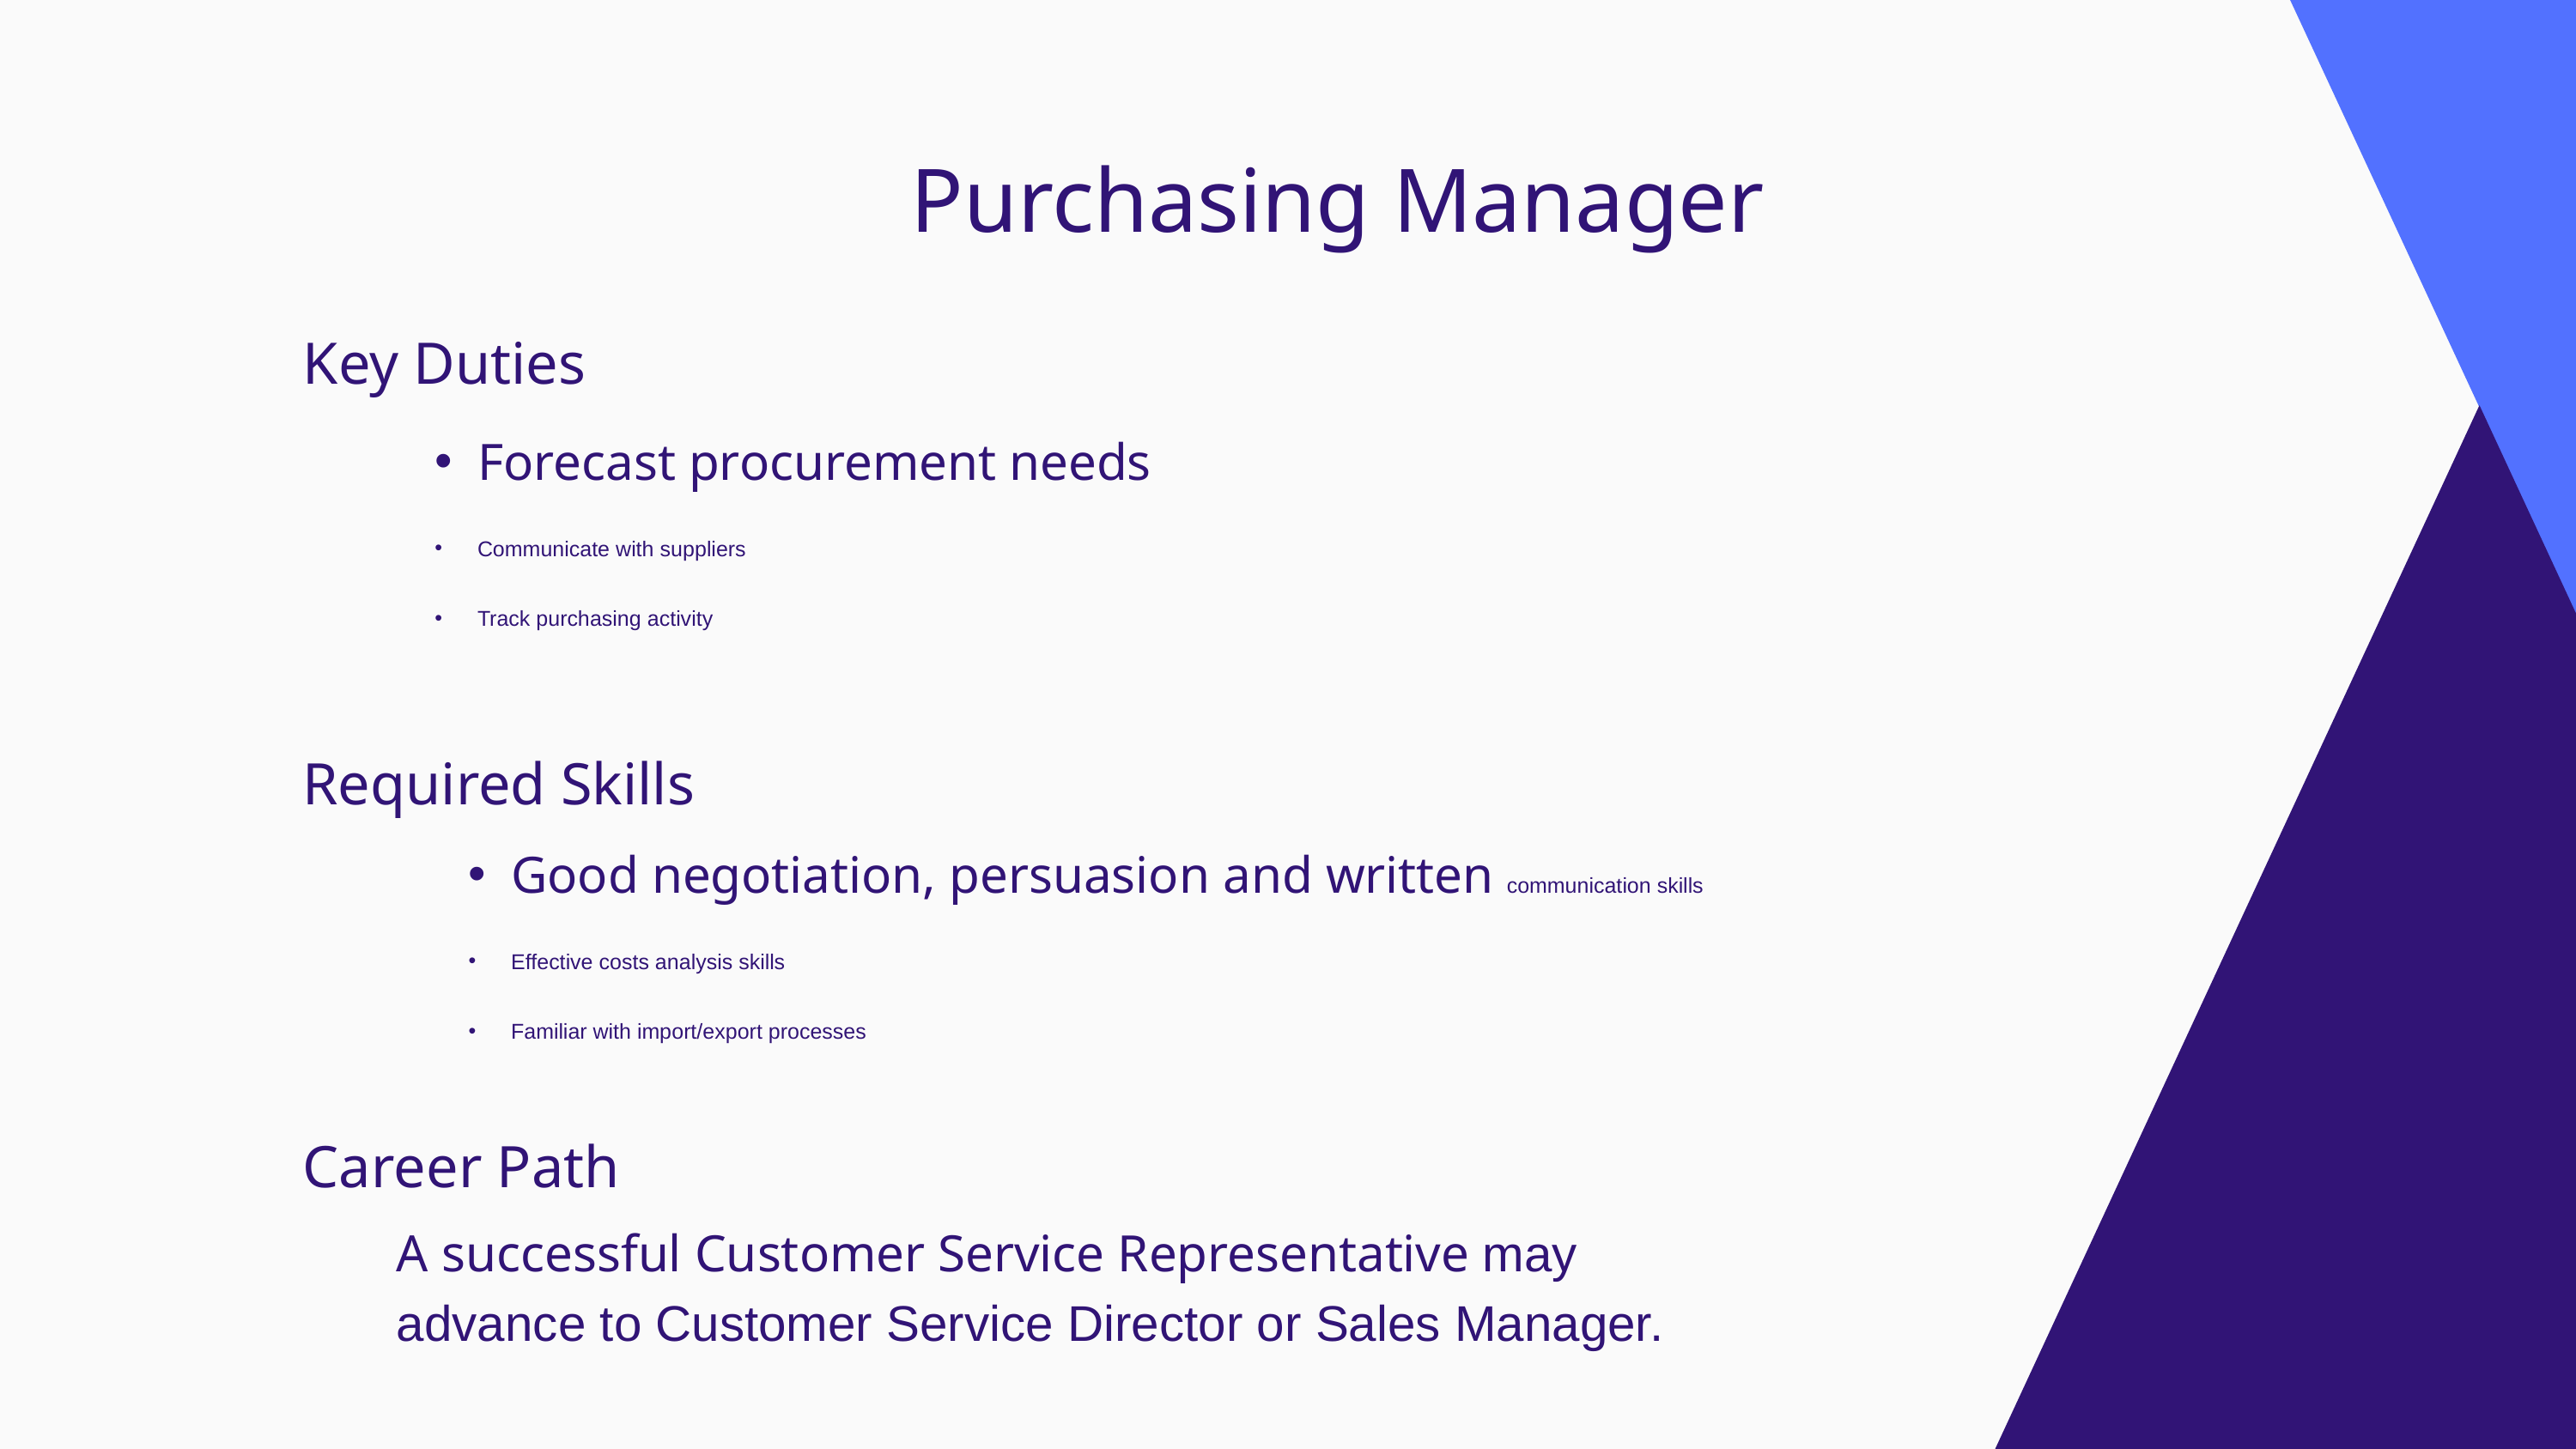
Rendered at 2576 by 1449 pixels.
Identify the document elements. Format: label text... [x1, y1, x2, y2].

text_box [1919, 404, 2576, 1449]
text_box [302, 743, 2031, 1040]
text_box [302, 1125, 1751, 1349]
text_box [302, 322, 2142, 627]
text_box Purchasing Manager [415, 144, 2260, 251]
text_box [2289, 0, 2576, 403]
